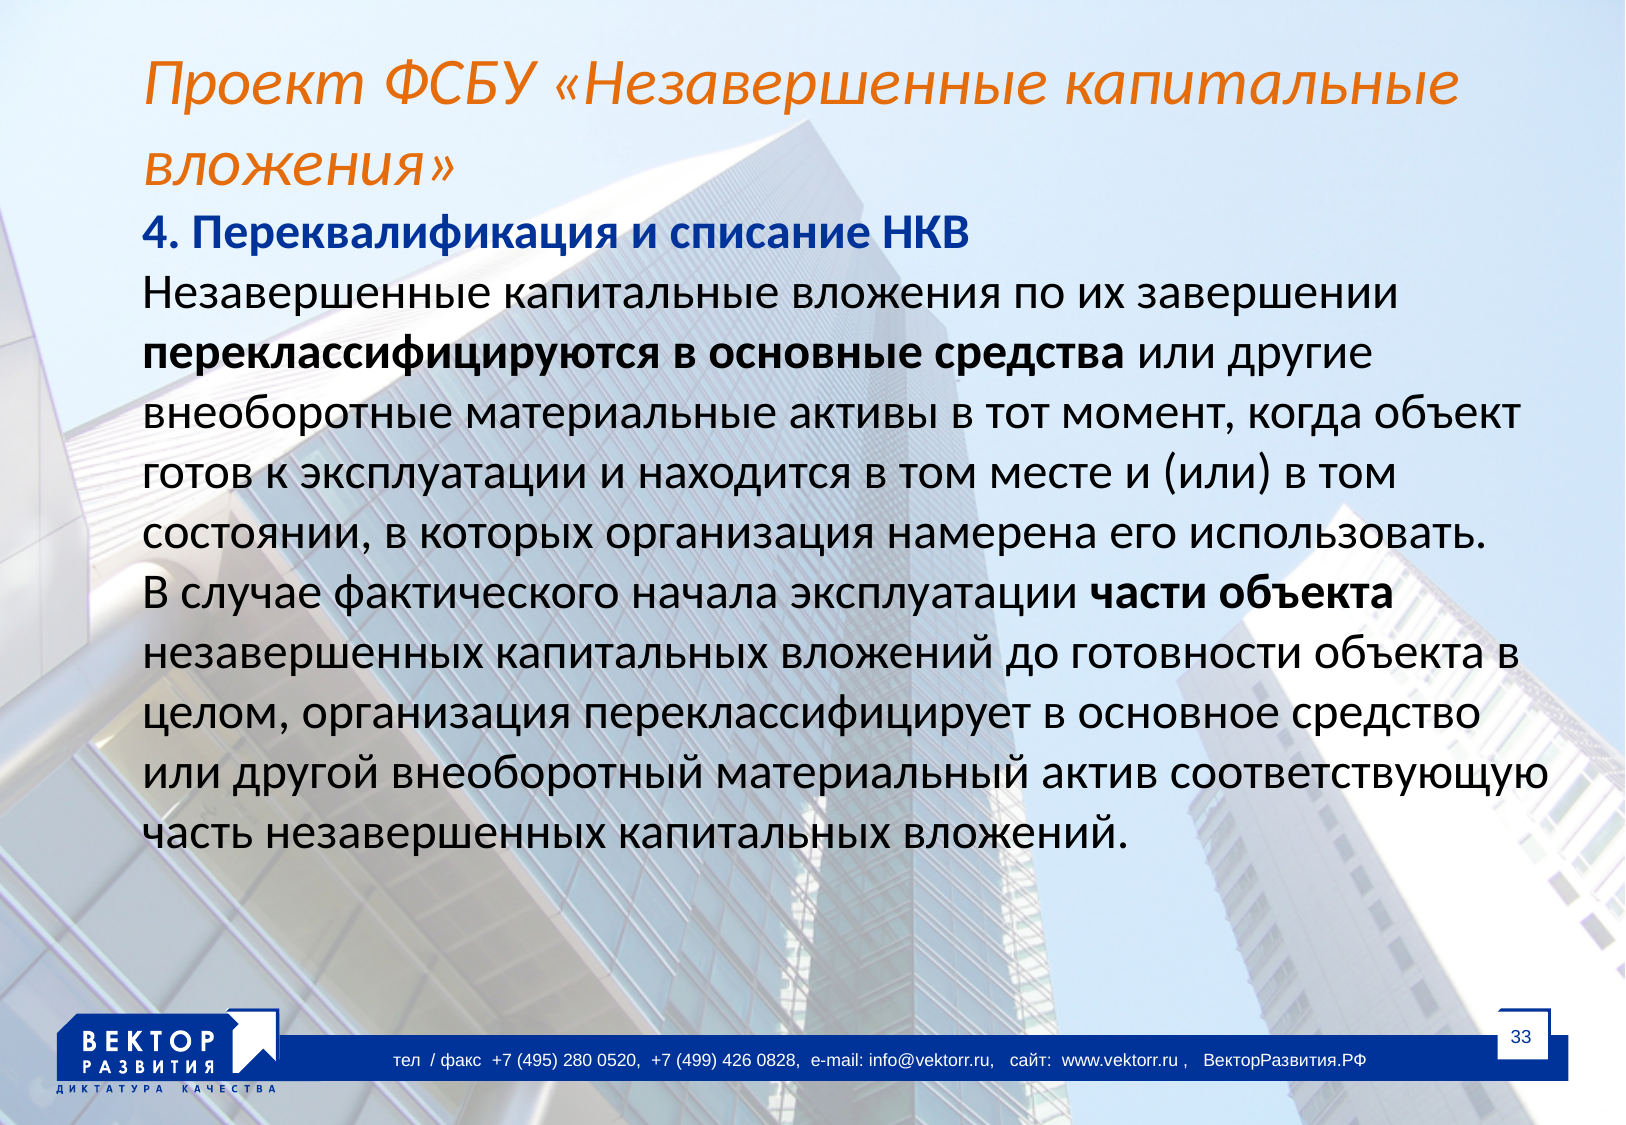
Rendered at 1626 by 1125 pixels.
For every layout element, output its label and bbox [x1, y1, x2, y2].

text_box [56, 998, 290, 1095]
picture [0, 0, 1625, 1125]
text_box [1552, 1034, 1569, 1082]
text_box [1497, 1008, 1552, 1075]
text_box [293, 1034, 1498, 1082]
